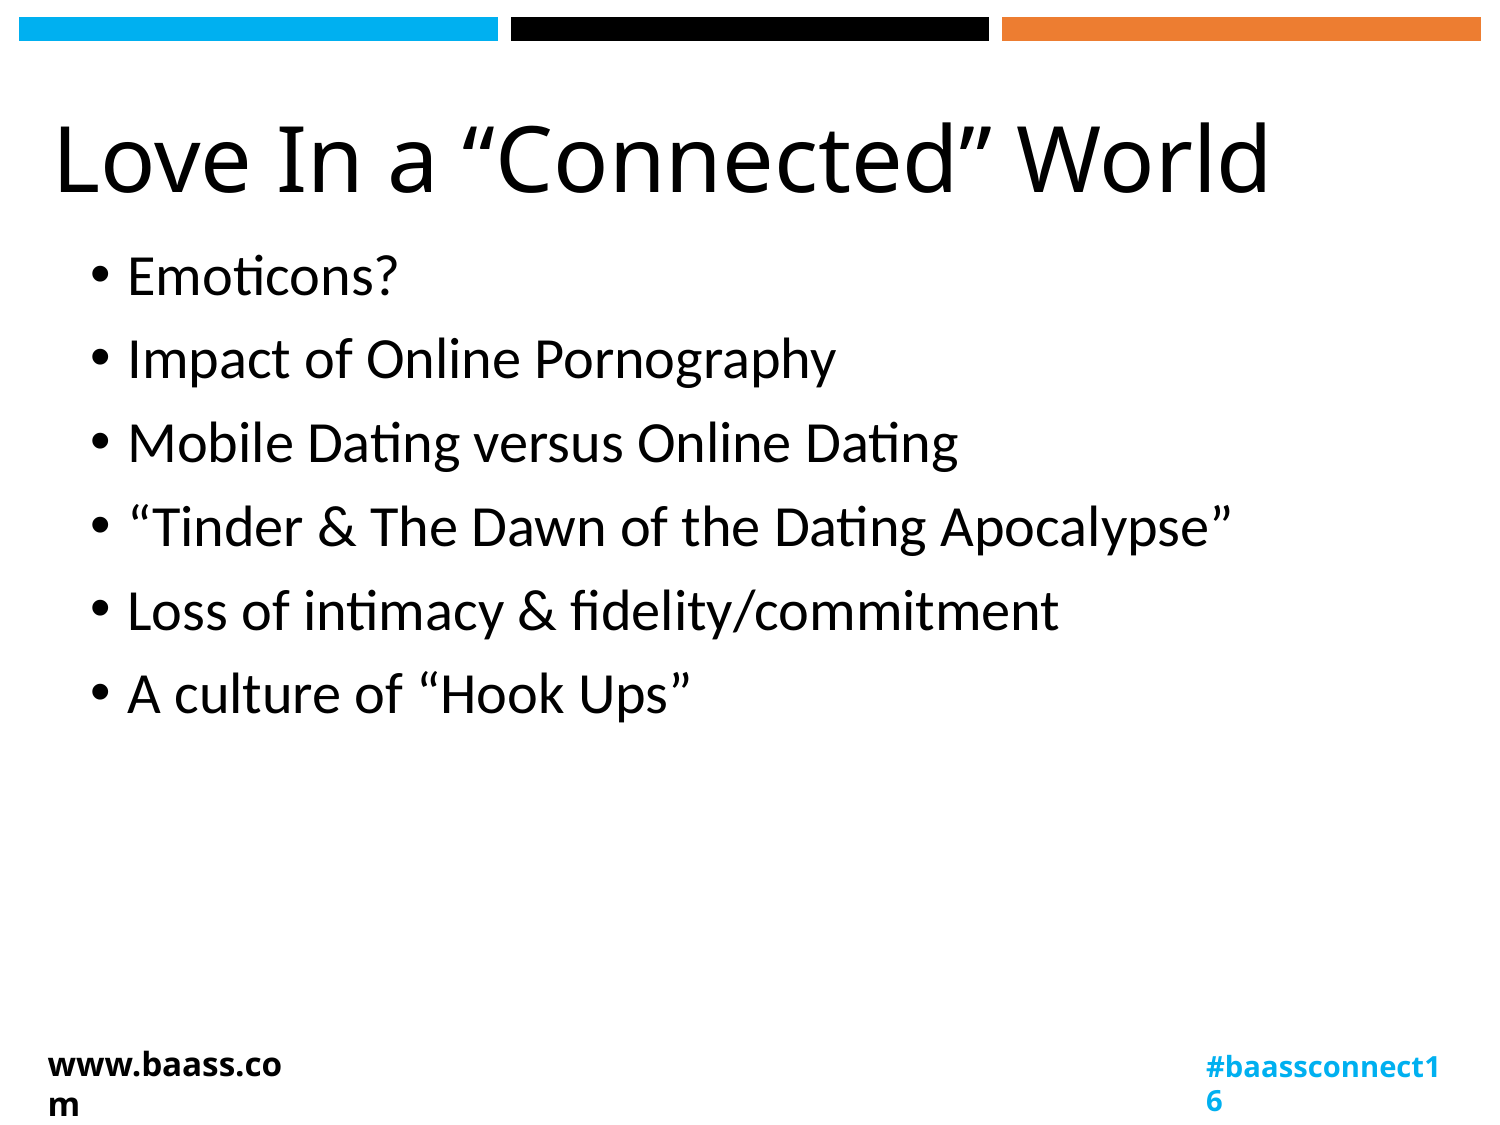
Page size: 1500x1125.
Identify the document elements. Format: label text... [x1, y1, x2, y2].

title Love In a “Connected” World [37, 69, 1500, 257]
list Emoticons? Impact of Online Pornography Mobile Dating versus Online Dating “Tinder & The Dawn of the Dating Apocalypse” Loss of intimacy & fidelity/commitment A culture of “Hook Ups” [75, 237, 1425, 825]
